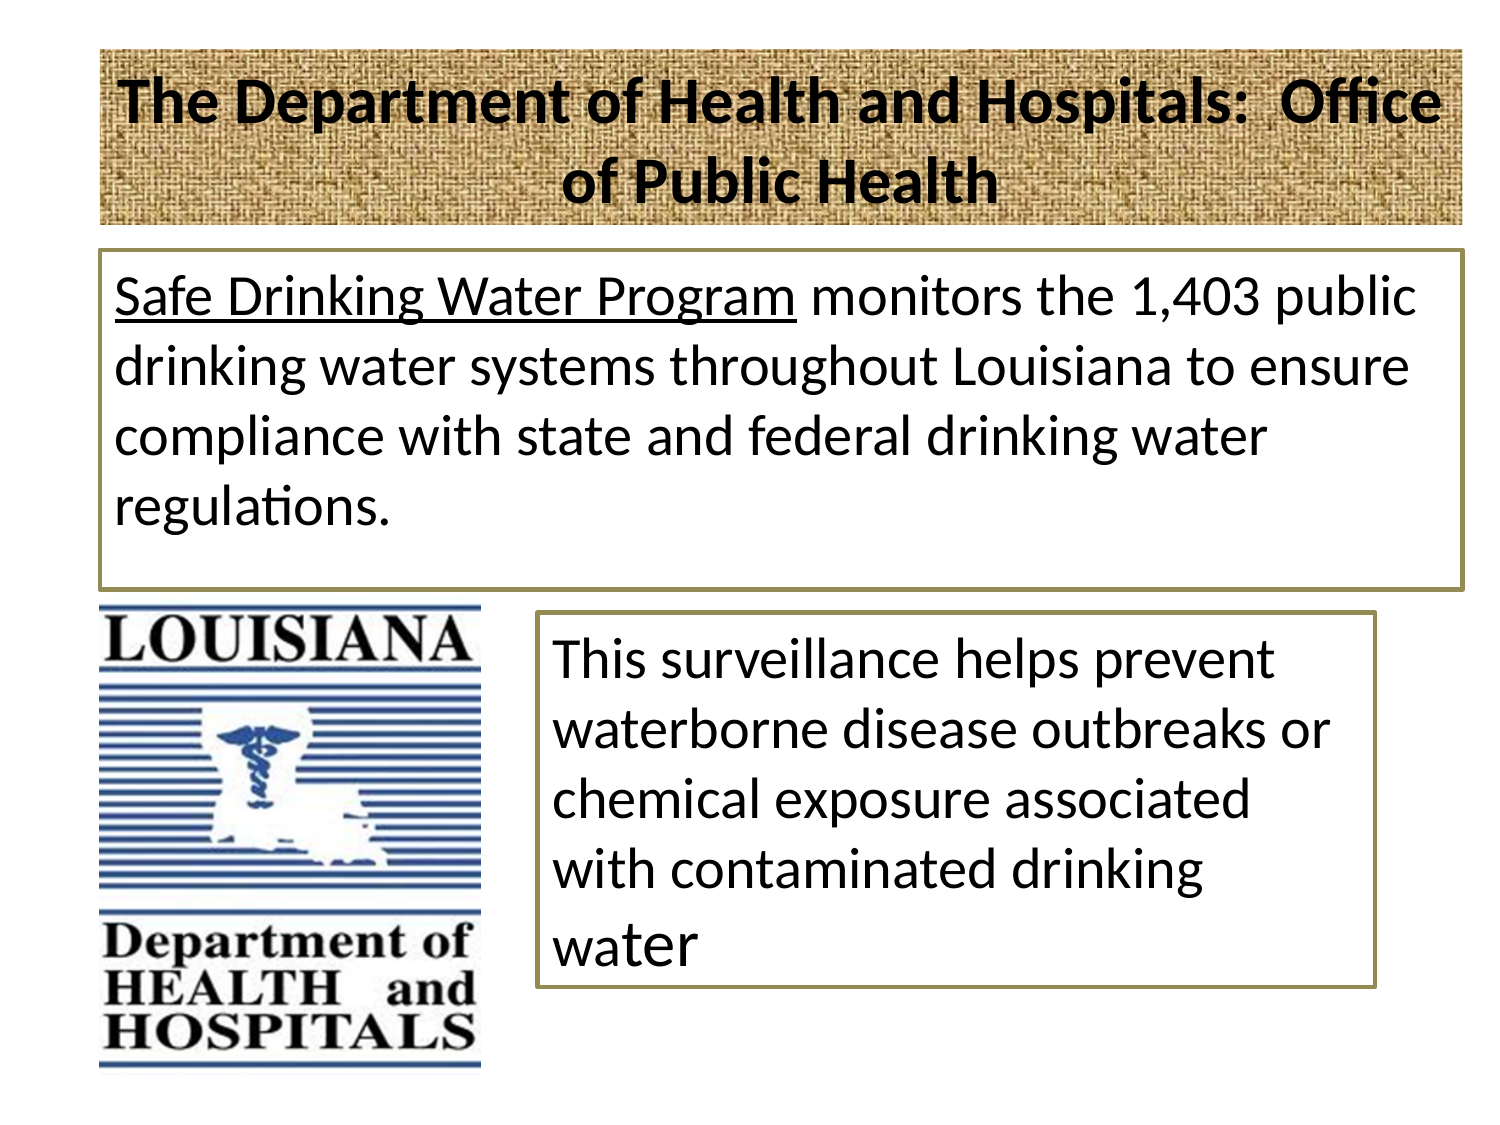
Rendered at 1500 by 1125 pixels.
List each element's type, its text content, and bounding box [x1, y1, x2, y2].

picture [99, 596, 482, 1076]
text_box This surveillance helps prevent waterborne disease outbreaks or chemical exposure associated with contaminated drinking water [537, 612, 1375, 988]
text_box Safe Drinking Water Program monitors the 1,403 public drinking water systems throughout Louisiana to ensure compliance with state and federal drinking water regulations. [99, 249, 1463, 590]
text_box The Department of Health and Hospitals: Office of Public Health [99, 49, 1463, 225]
